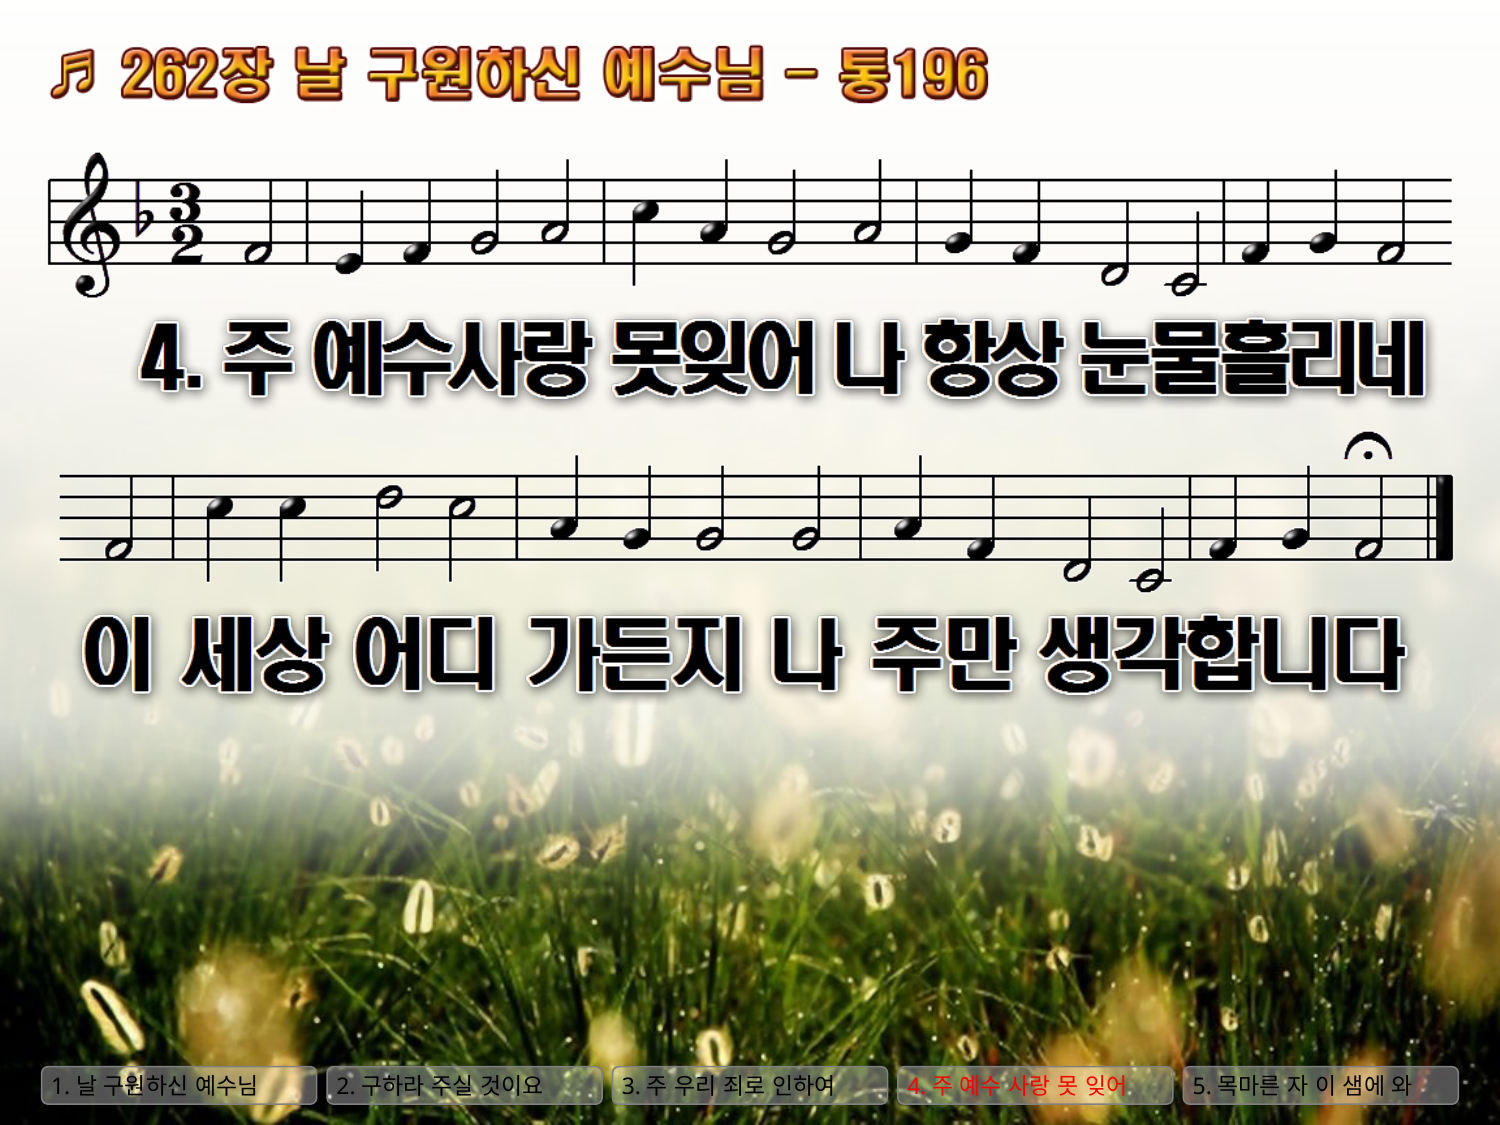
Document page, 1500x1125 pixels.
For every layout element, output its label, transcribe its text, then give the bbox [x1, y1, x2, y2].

text_box 2.구하라 주실 것이요 [327, 1066, 603, 1105]
text_box 5.목마른 자 이 샘에 와 [1183, 1066, 1459, 1105]
text_box 3.주 우리 죄로 인하여 [612, 1066, 888, 1105]
text_box 4.주 예수 사랑 못 잊어 [897, 1066, 1173, 1105]
picture [0, 0, 1500, 1125]
text_box 1.날 구원하신 예수님 [41, 1066, 317, 1105]
